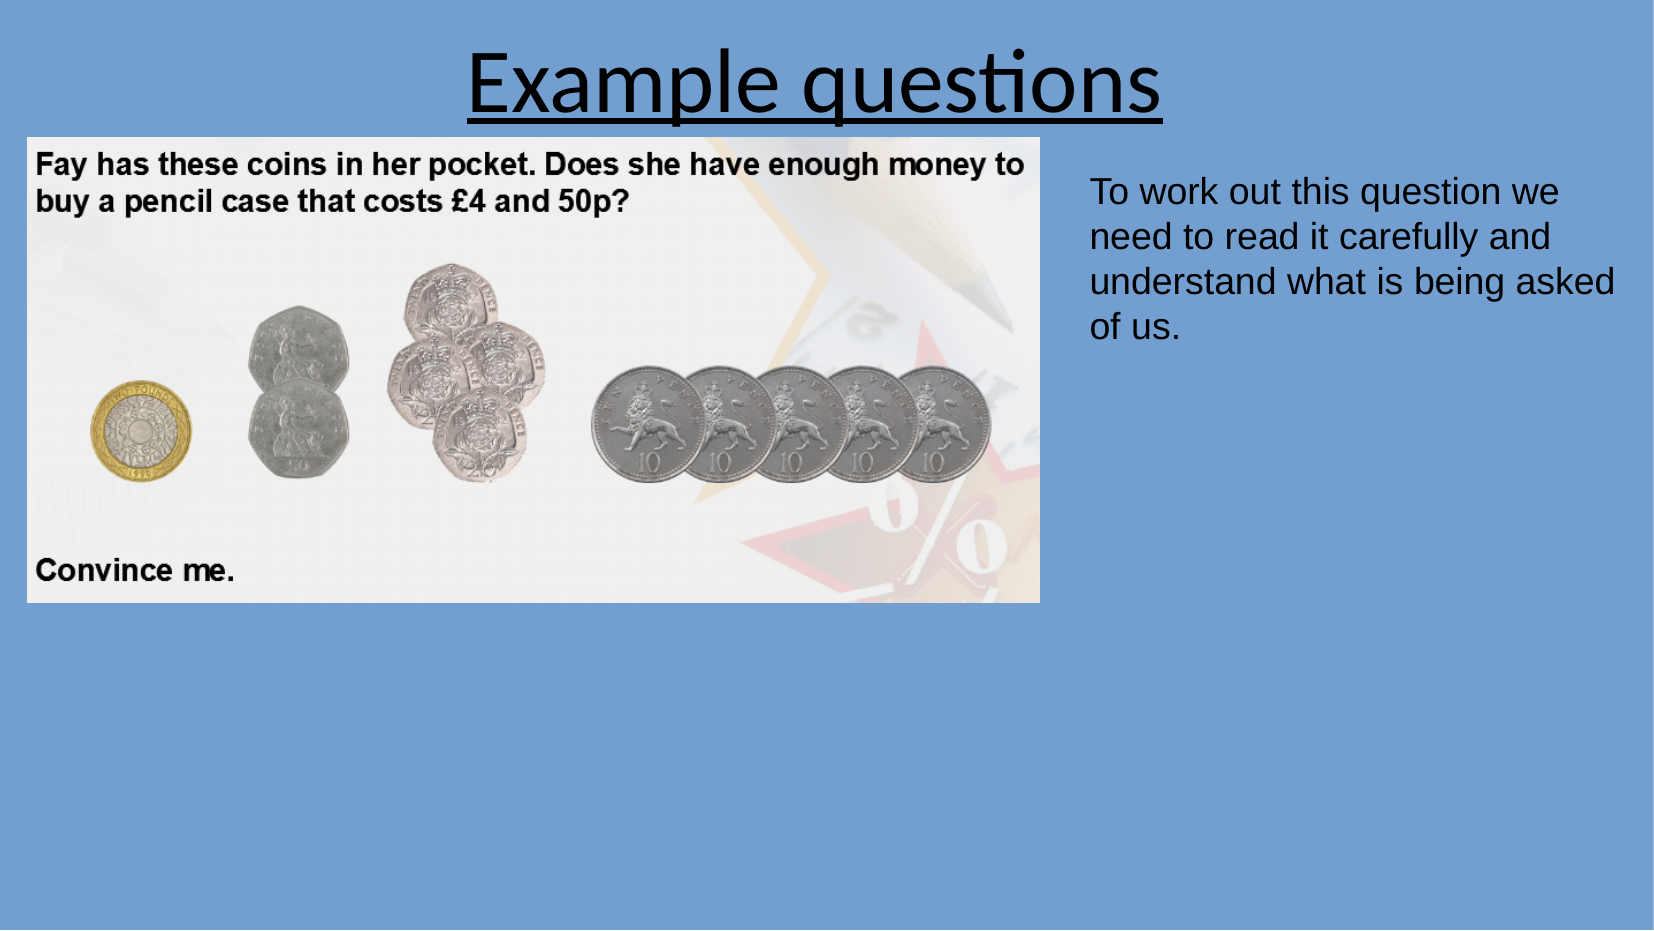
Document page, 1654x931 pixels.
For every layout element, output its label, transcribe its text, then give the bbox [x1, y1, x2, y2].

text_box To work out this question we need to read it carefully and understand what is being asked of us. [1074, 159, 1642, 931]
picture [27, 137, 1040, 603]
text_box Example questions [70, 0, 1559, 154]
